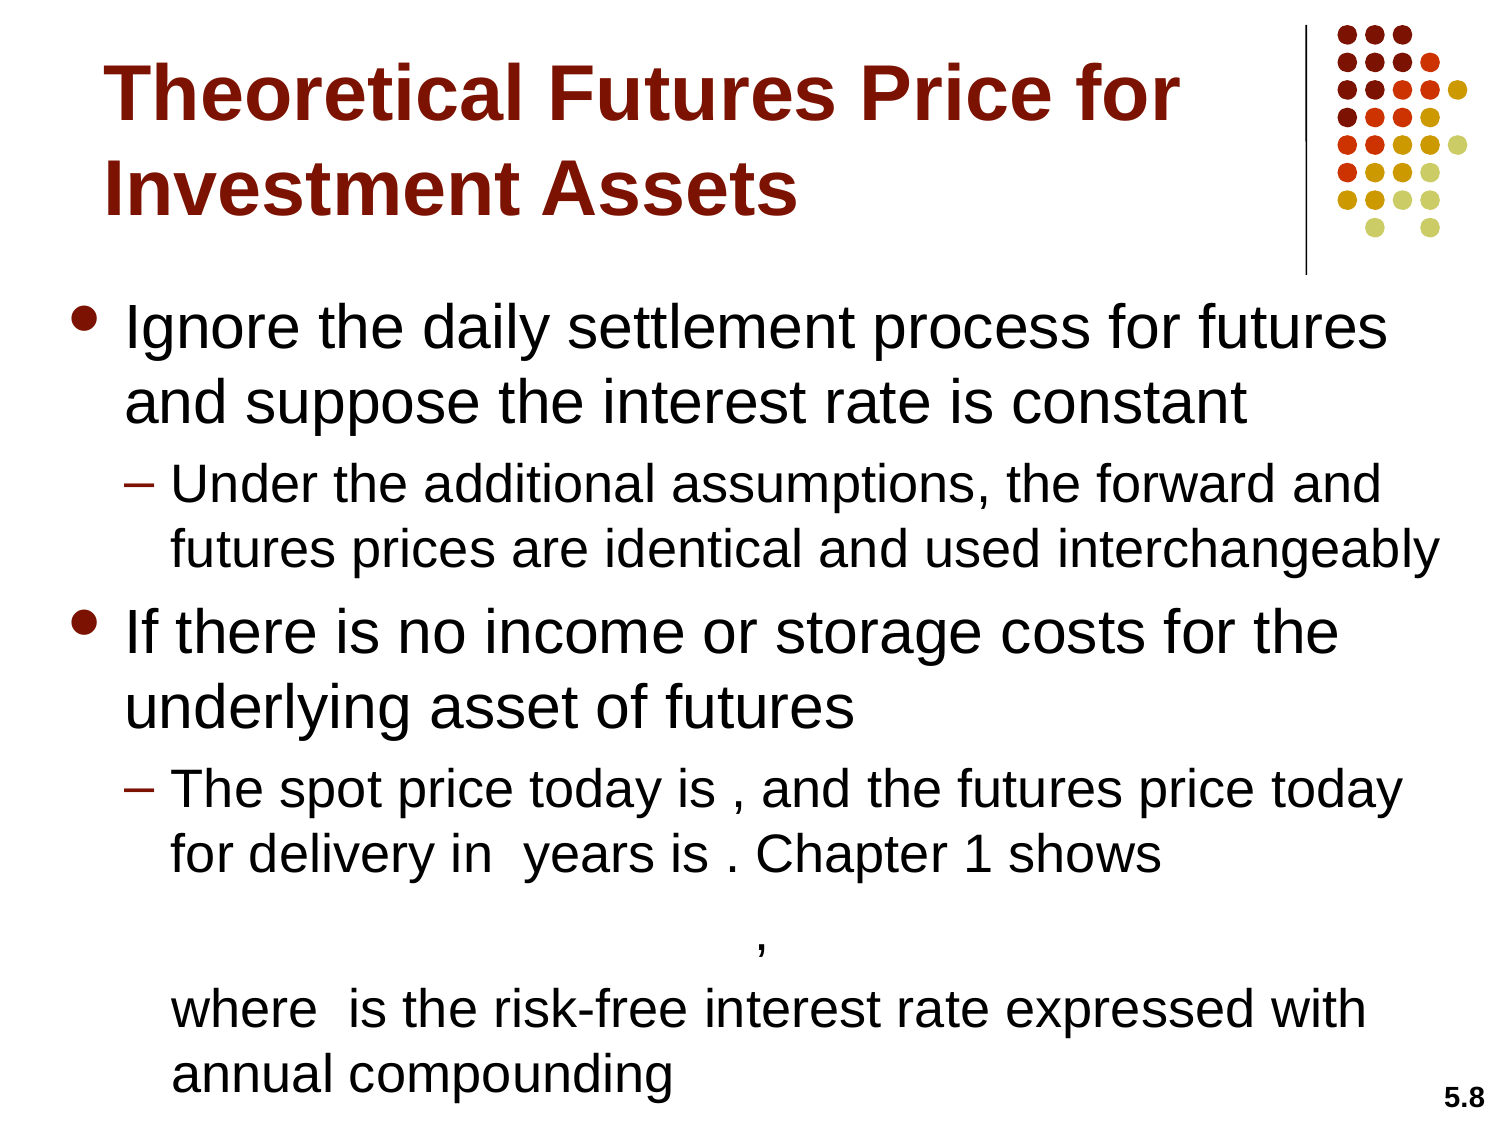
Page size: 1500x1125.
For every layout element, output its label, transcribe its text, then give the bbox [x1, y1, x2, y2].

slide_number 5.8 [1400, 1070, 1500, 1125]
title Theoretical Futures Price for Investment Assets [88, 42, 1306, 231]
